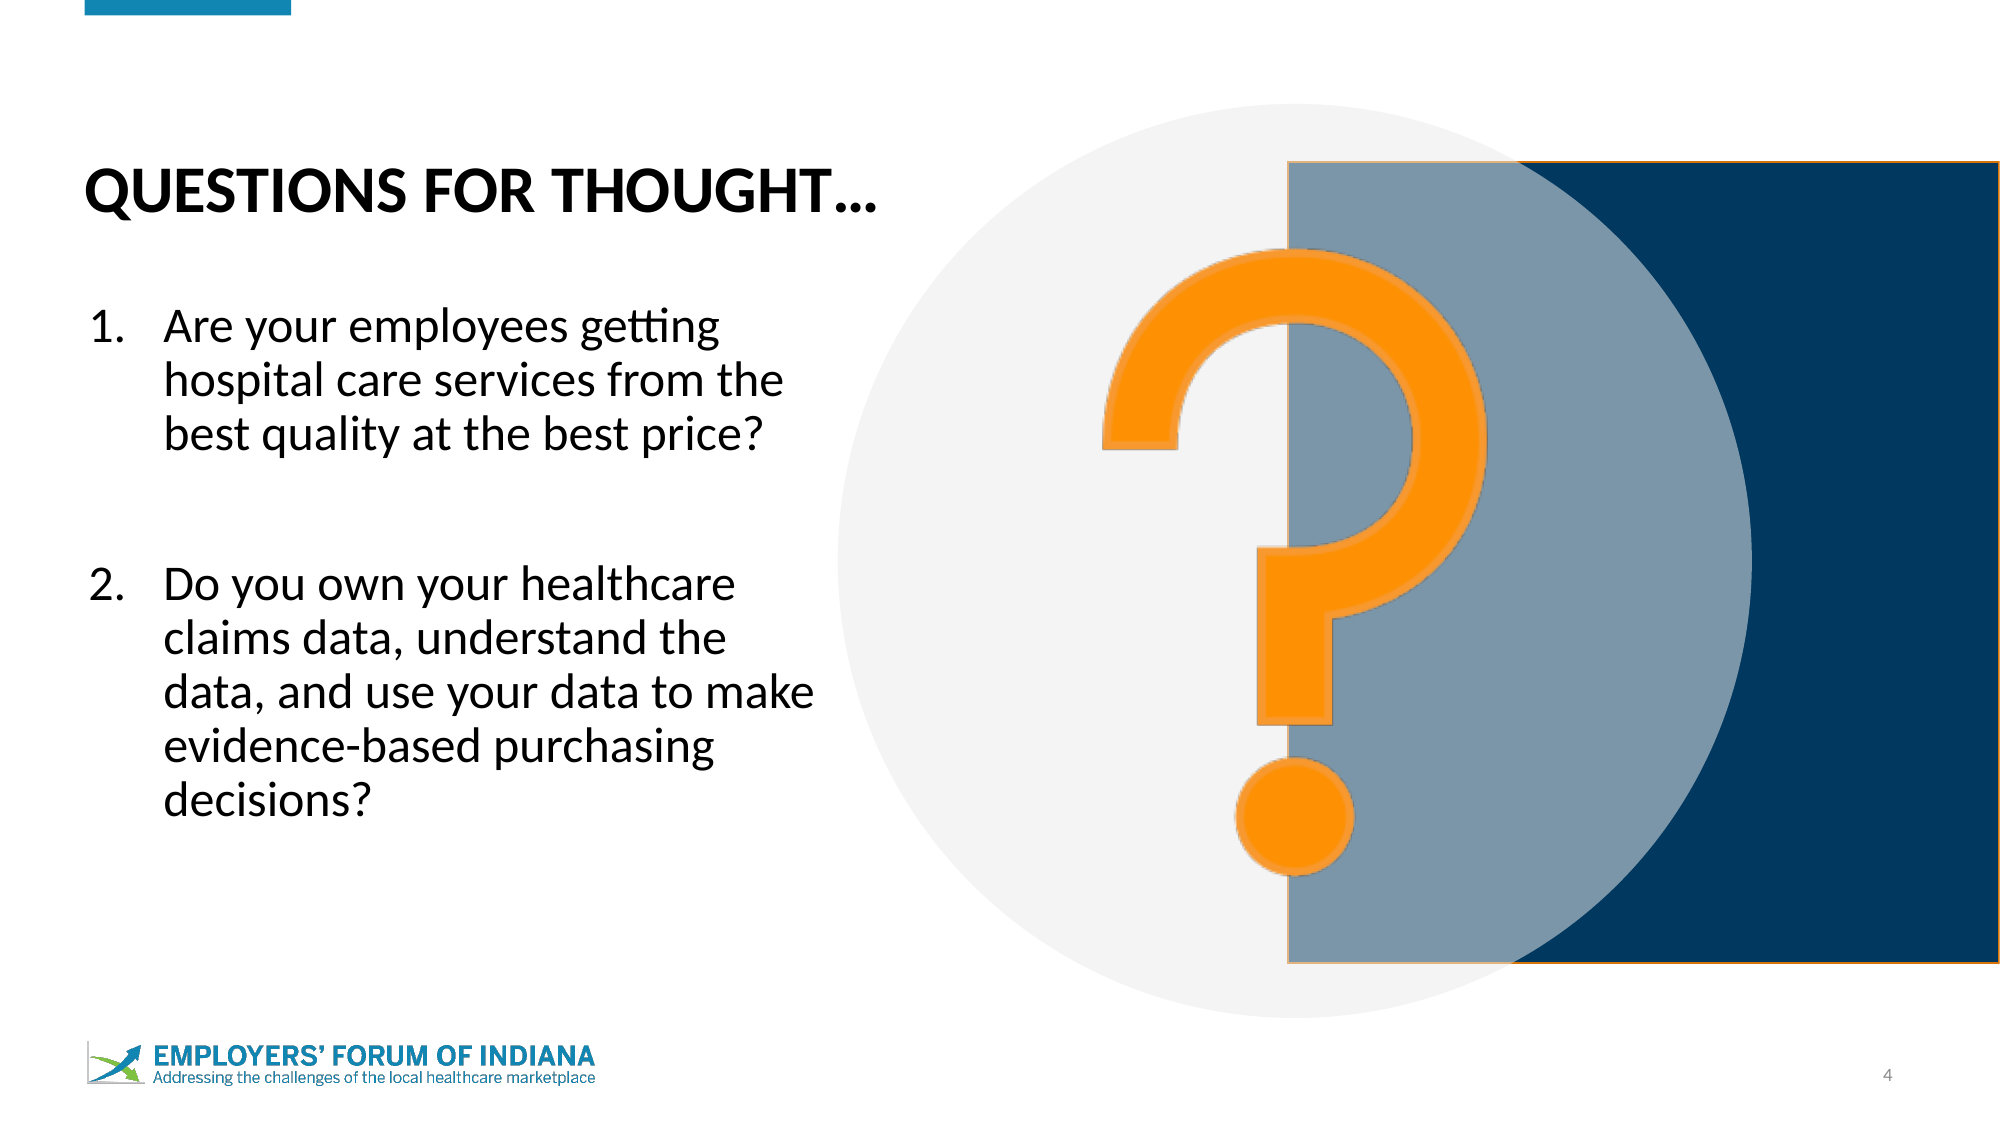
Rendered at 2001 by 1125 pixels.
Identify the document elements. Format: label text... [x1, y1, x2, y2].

picture [87, 1041, 595, 1086]
slide_number 4 [1863, 1059, 1912, 1090]
picture [894, 162, 1697, 964]
title Questions for Thought… [84, 81, 895, 300]
list Are your employees getting hospital care services from the best quality at the best price? Do you own your healthcare claims data, understand the data, and use your data to make evidence-based purchasing decisions? [88, 299, 832, 1014]
